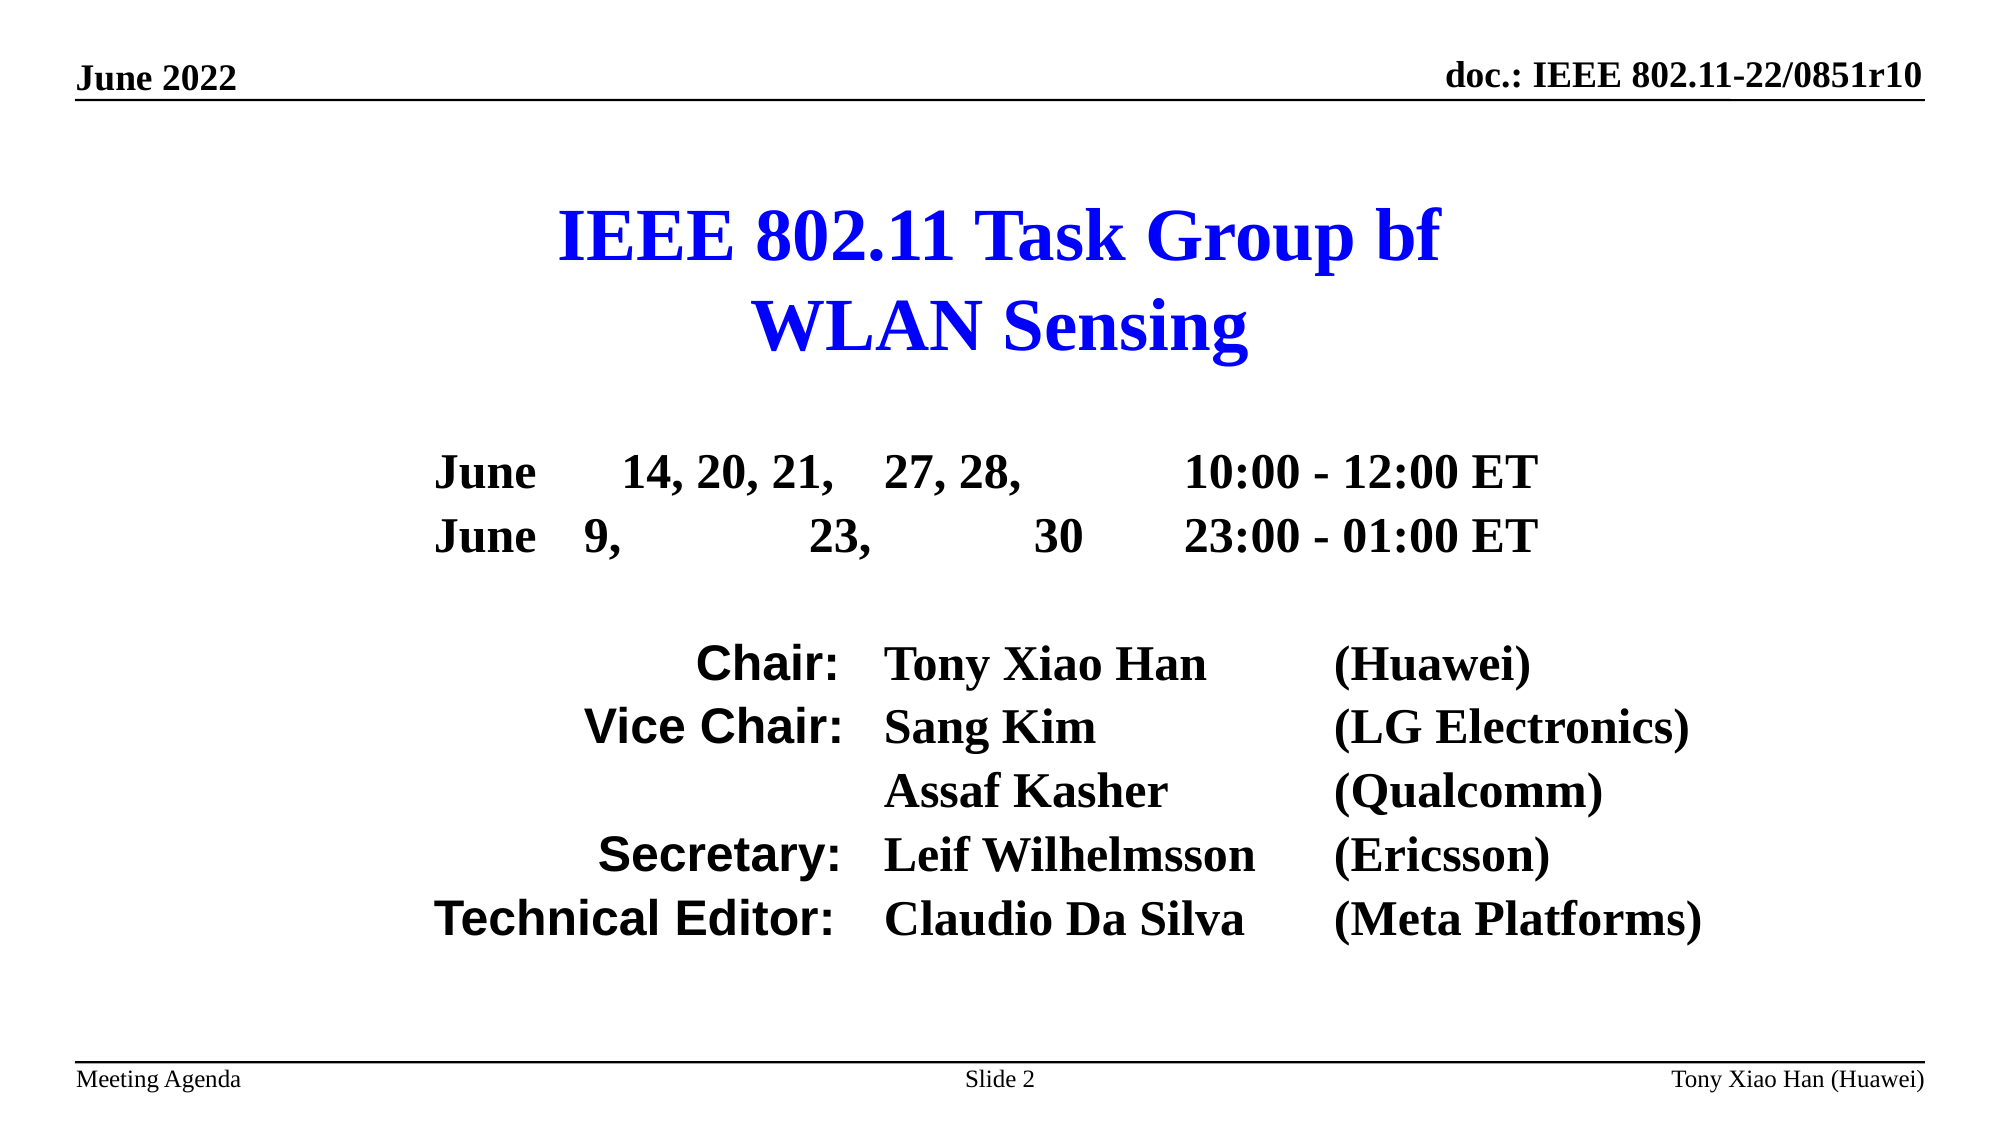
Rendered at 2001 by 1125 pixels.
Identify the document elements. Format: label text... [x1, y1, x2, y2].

title IEEE 802.11 Task Group bf WLAN Sensing [75, 212, 1925, 388]
list June 14, 20, 21, 27, 28, 10:00 - 12:00 ET June 9, 23, 30 23:00 - 01:00 ET Chair: Tony Xiao Han (Huawei) Vice Chair: Sang Kim (LG Electronics) Assaf Kasher (Qualcomm) Secretary: Leif Wilhelmsson (Ericsson) Technical Editor: Claudio Da Silva (Meta Platforms) [212, 437, 1850, 988]
